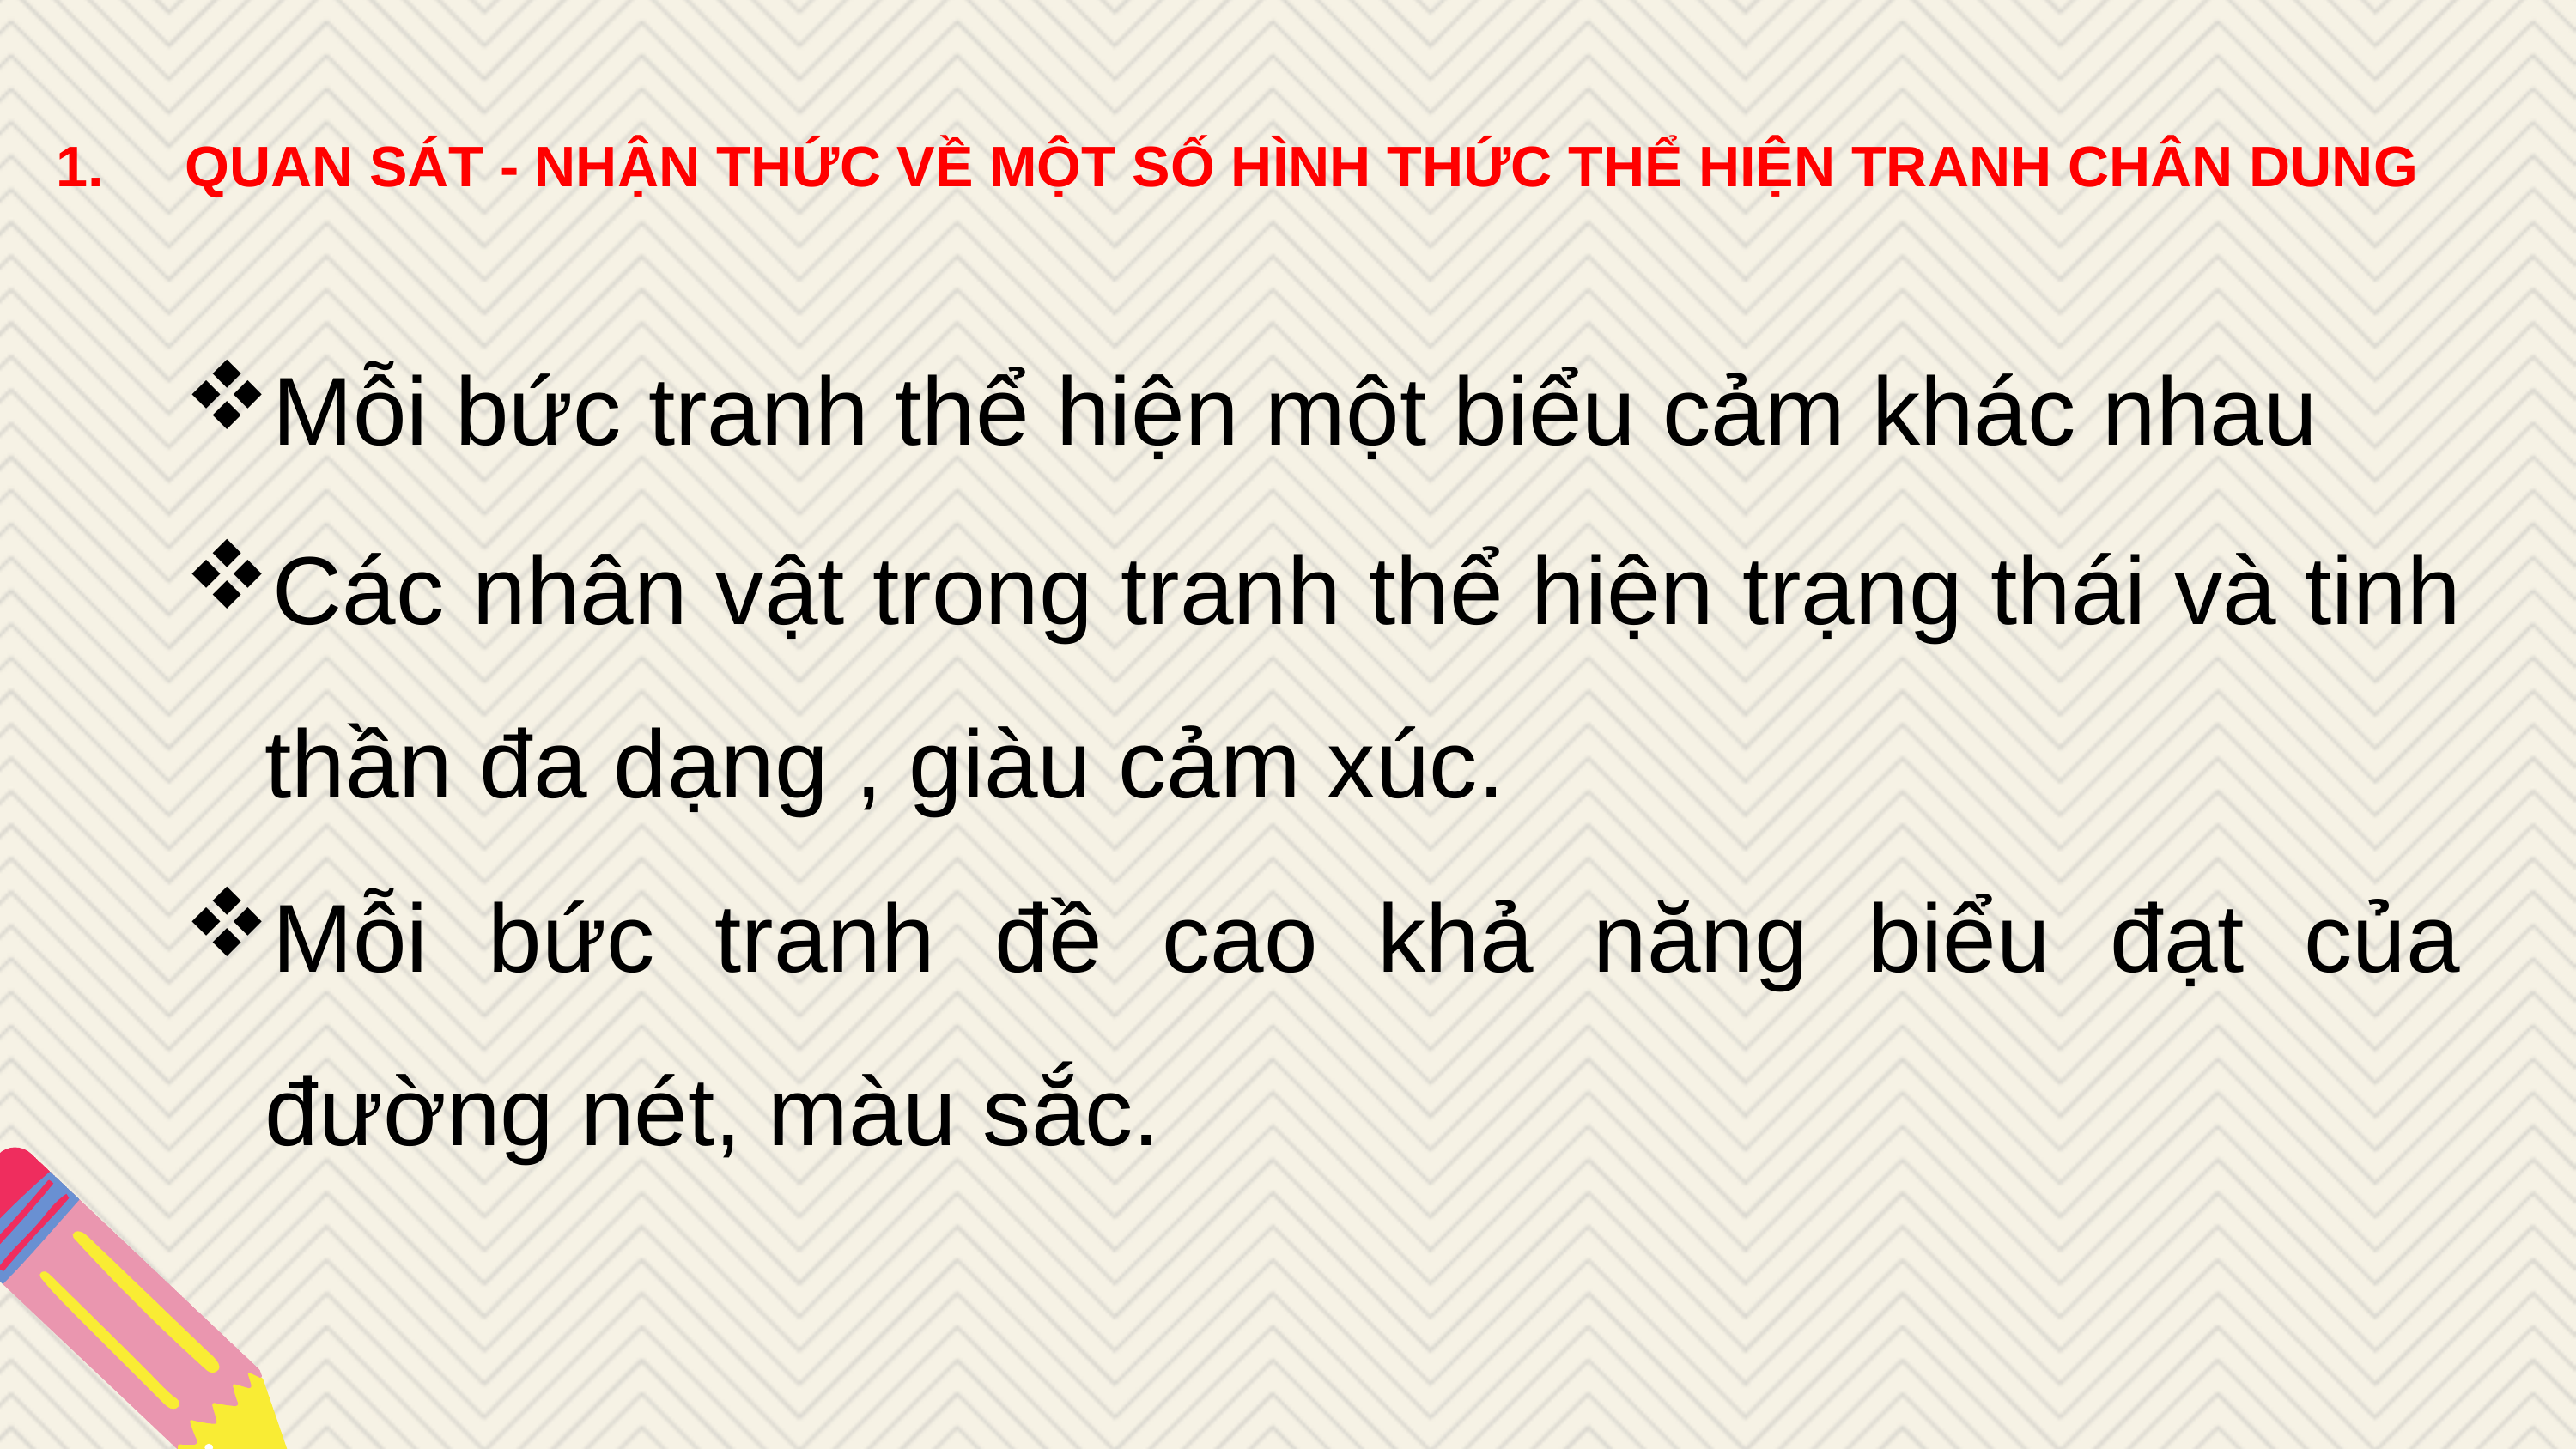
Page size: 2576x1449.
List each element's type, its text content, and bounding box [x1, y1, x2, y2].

text_box Mỗi bức tranh thể hiện một biểu cảm khác nhau Các nhân vật trong tranh thể hiện trạng thái và tinh thần đa dạng , giàu cảm xúc. Mỗi bức tranh đề cao khả năng biểu đạt của đường nét, màu sắc. [172, 284, 2474, 1172]
picture [0, 0, 2576, 1449]
text_box QUAN SÁT - NHẬN THỨC VỀ MỘT SỐ HÌNH THỨC THỂ HIỆN TRANH CHÂN DUNG [43, 88, 2576, 205]
